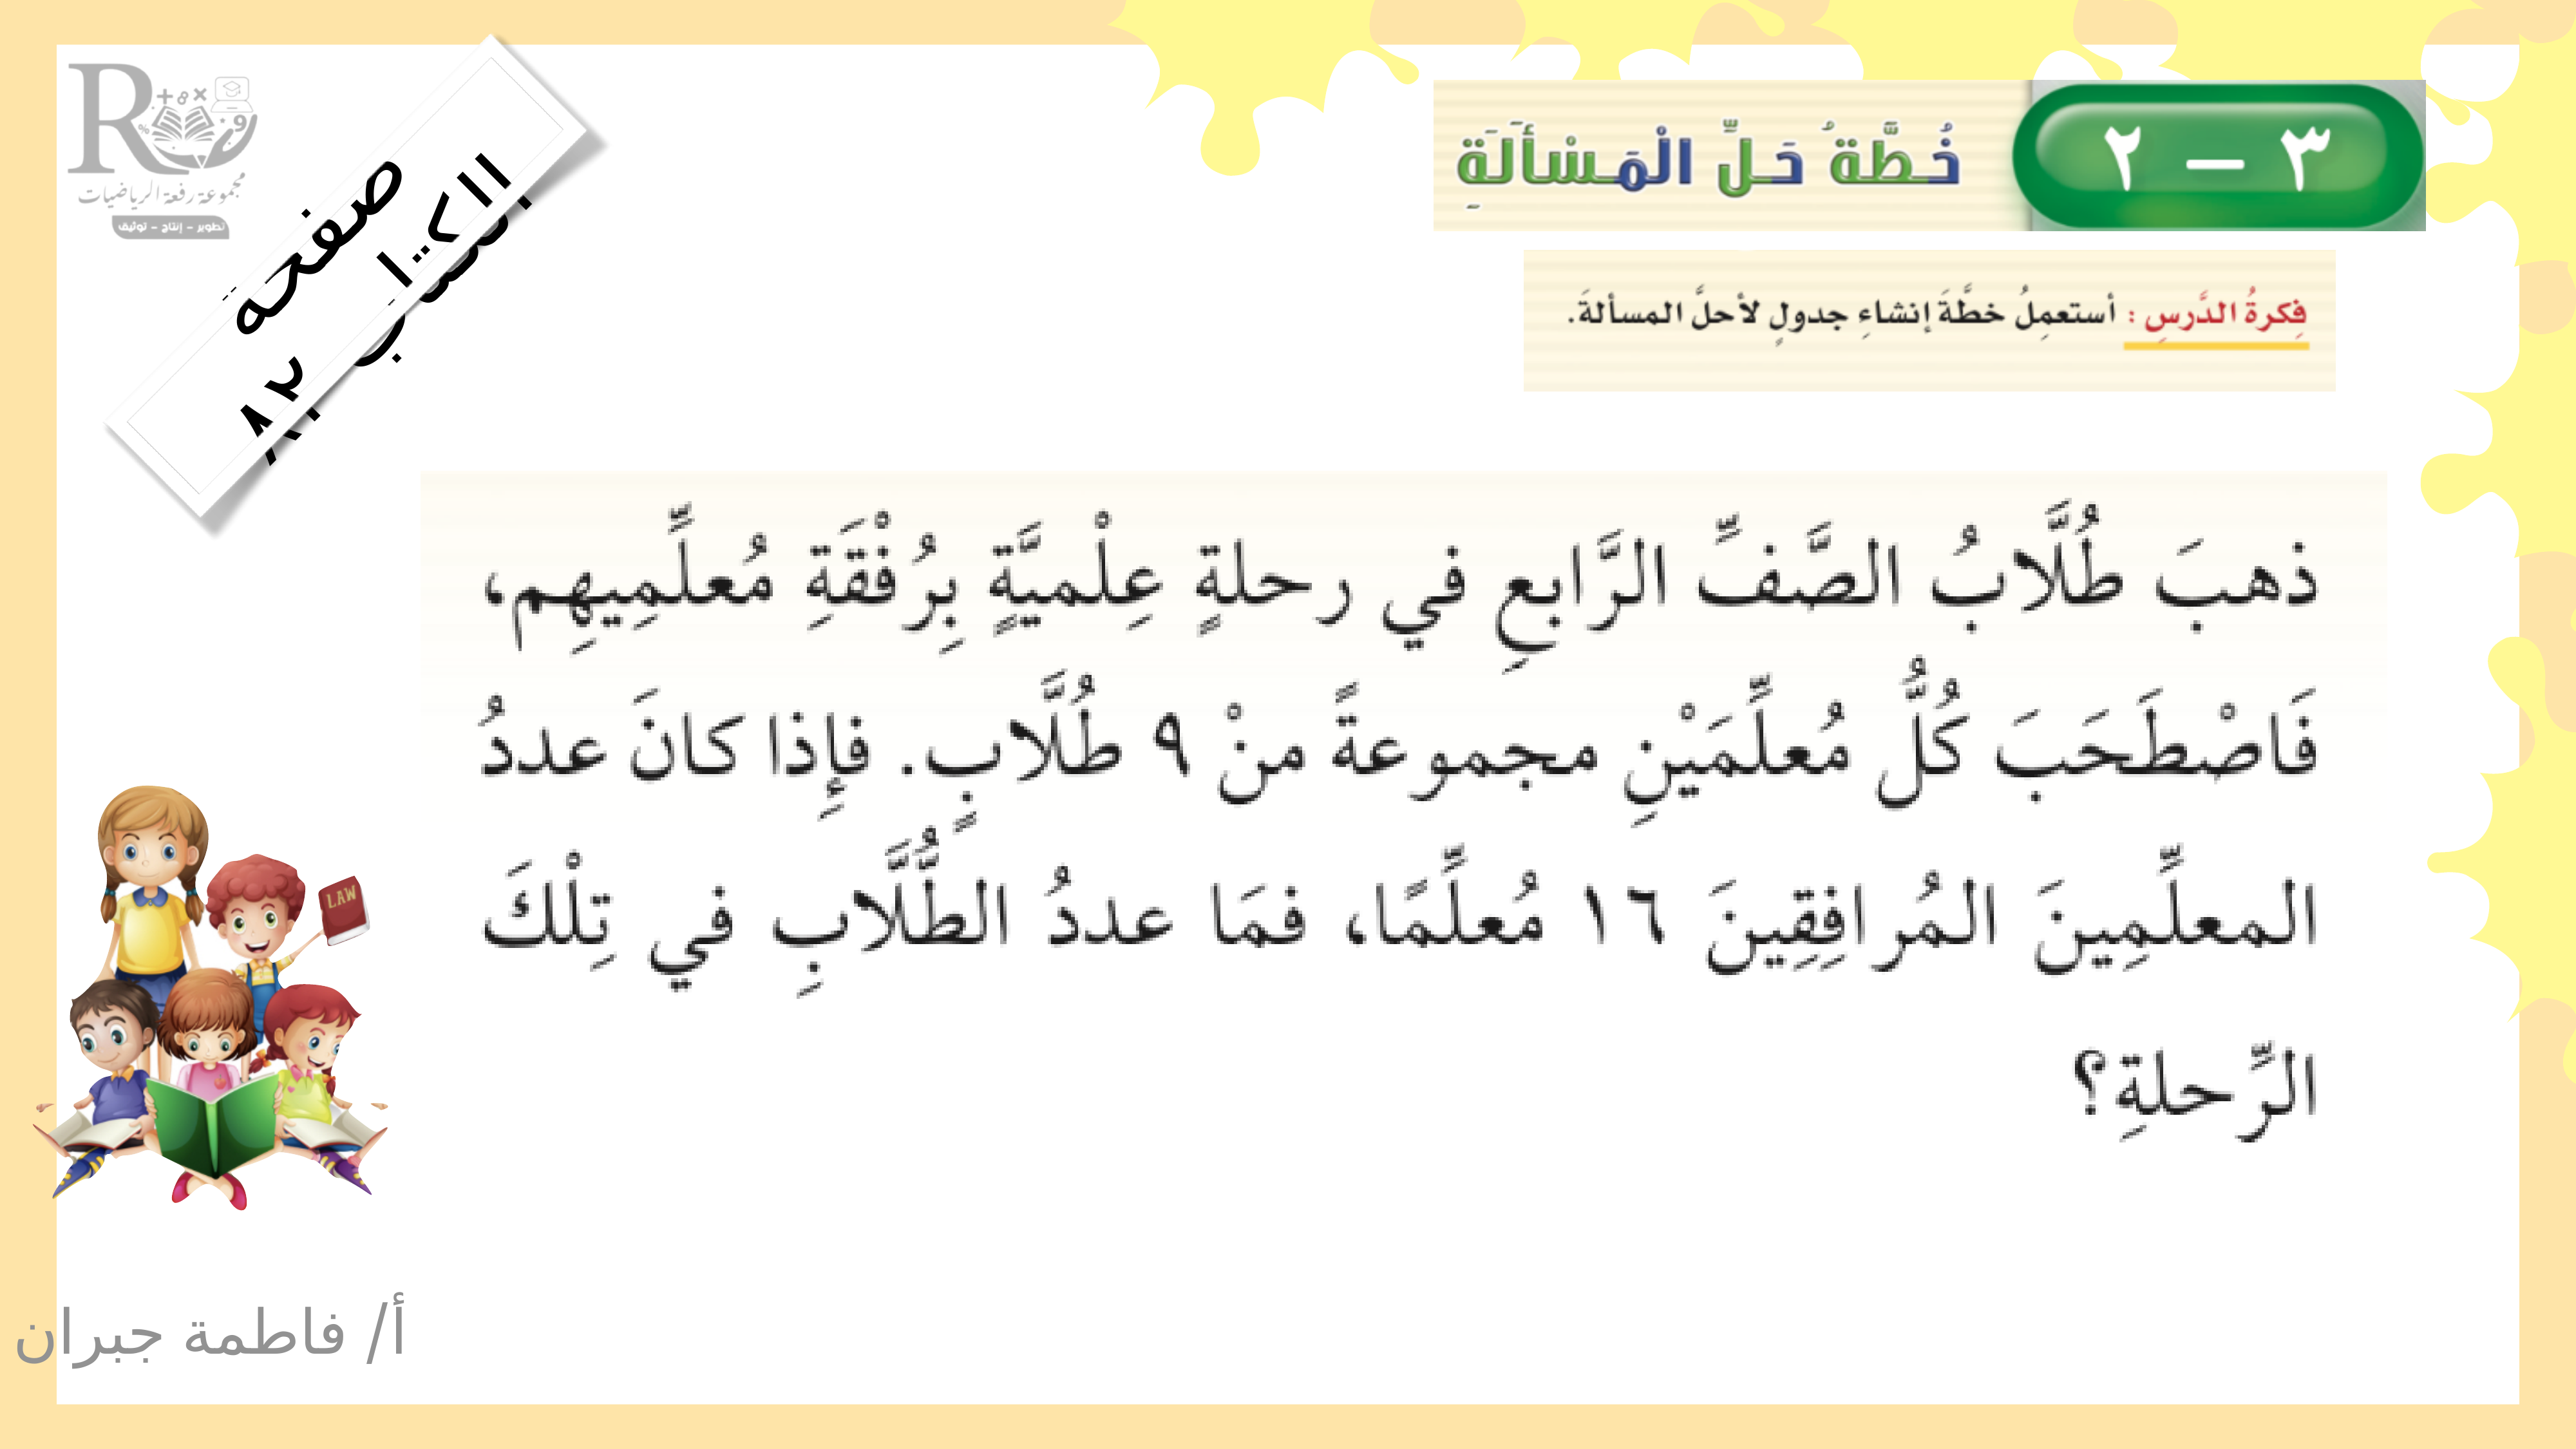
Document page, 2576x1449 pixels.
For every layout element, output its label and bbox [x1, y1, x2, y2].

picture [59, 61, 275, 251]
picture [32, 785, 388, 1211]
text_box [0, 0, 2576, 1449]
picture [421, 471, 2387, 1211]
text_box [73, 201, 638, 370]
text_box [993, 0, 2576, 1141]
text_box [1434, 80, 2426, 392]
